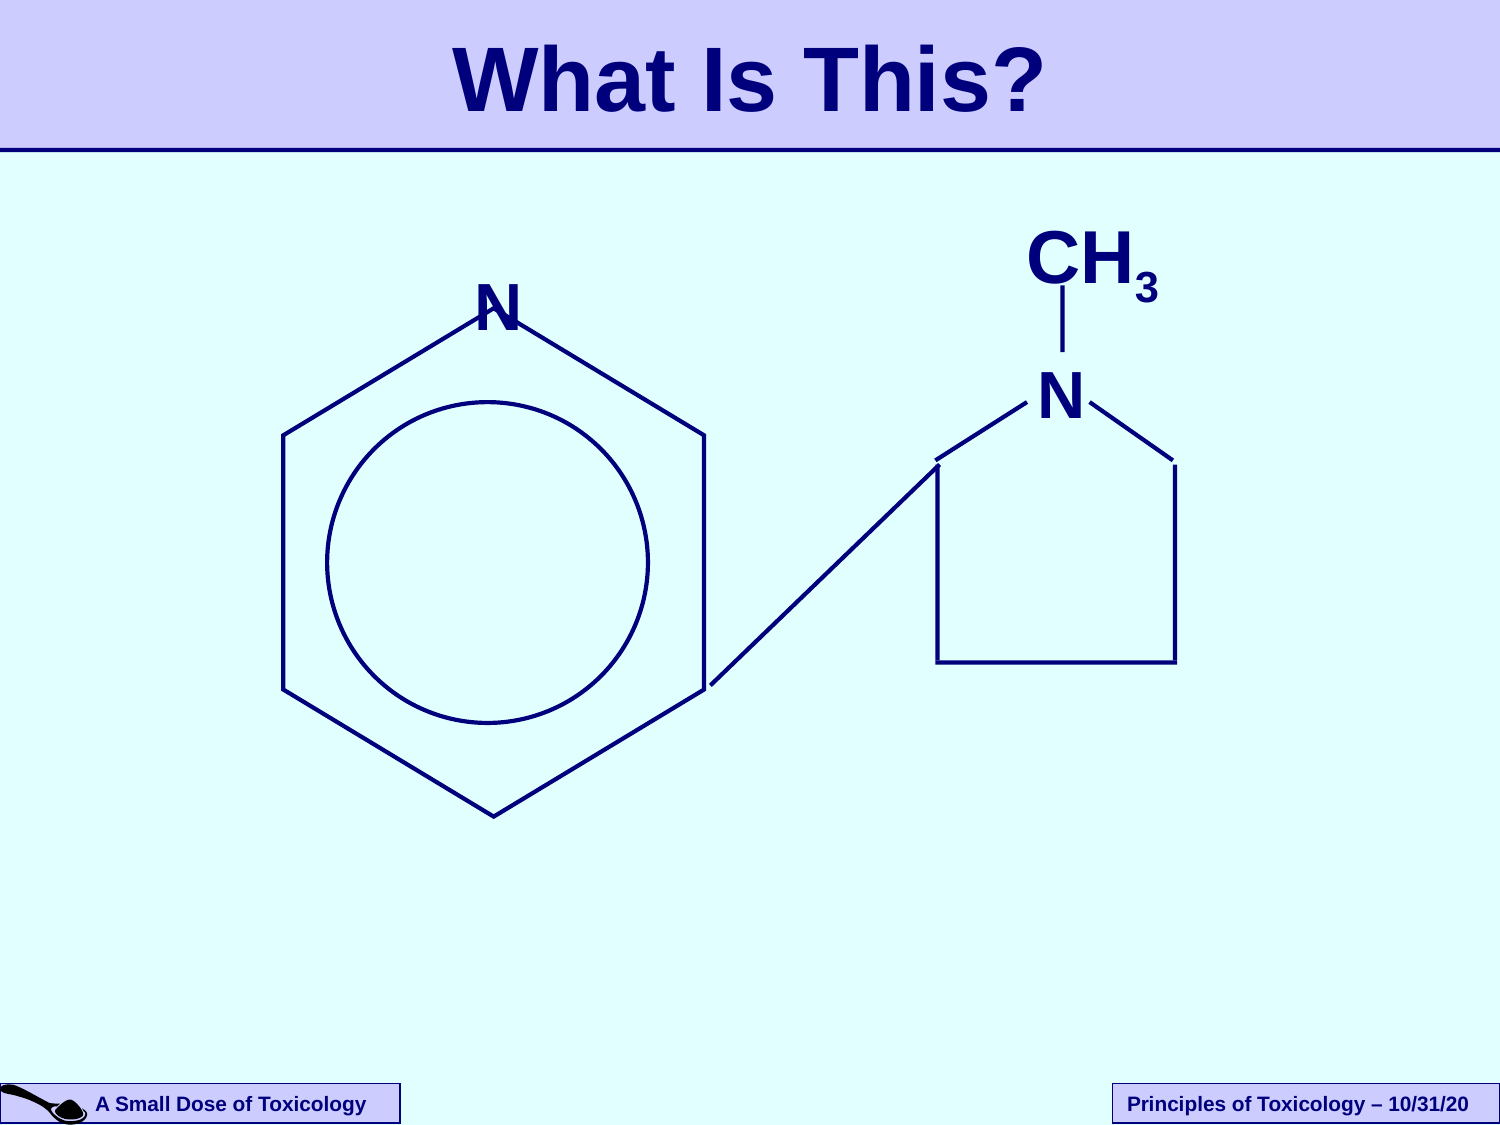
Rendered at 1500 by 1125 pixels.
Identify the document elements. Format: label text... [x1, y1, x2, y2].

text_box [327, 402, 648, 723]
text_box CH3 [1011, 201, 1175, 319]
text_box N [1022, 344, 1101, 439]
text_box N [459, 256, 539, 352]
text_box [283, 329, 705, 817]
title What Is This? [112, 12, 1388, 138]
